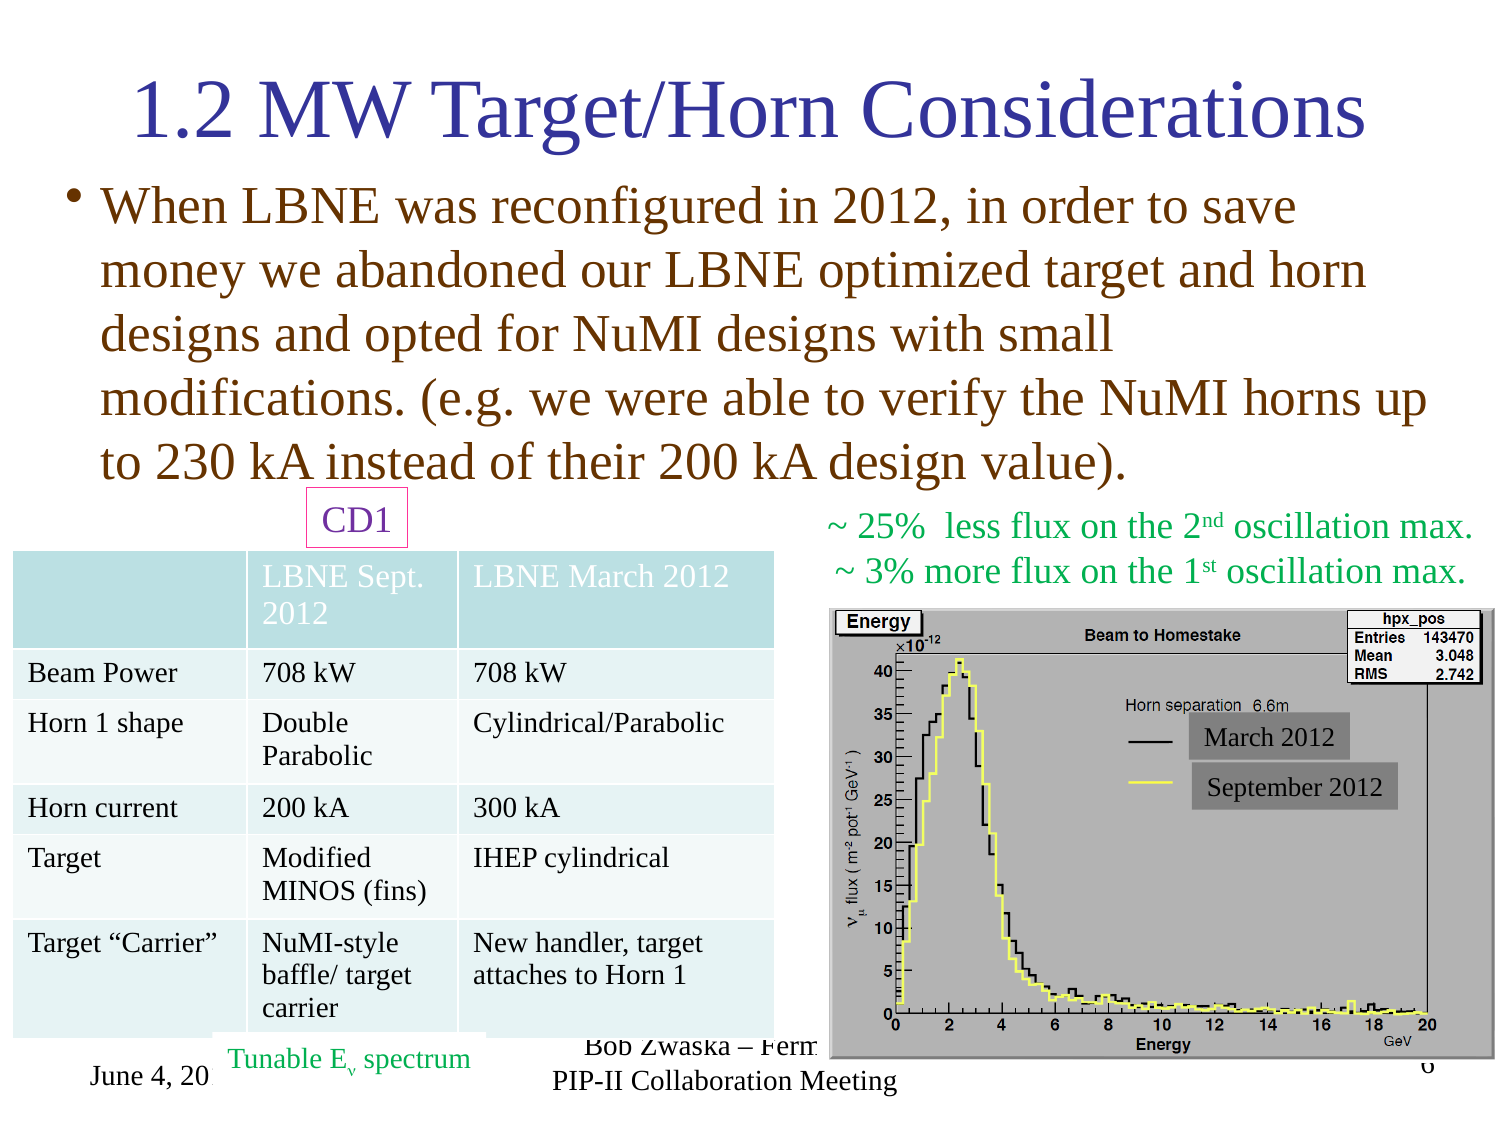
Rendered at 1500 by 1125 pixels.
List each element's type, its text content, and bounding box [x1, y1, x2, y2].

table_cell Beam Power [13, 650, 246, 699]
table_cell 300 kA [459, 785, 774, 834]
table_cell Modified MINOS (fins) [248, 835, 457, 918]
table_cell Cylindrical/Parabolic [459, 700, 774, 783]
table_cell Target [13, 835, 246, 918]
text_box ~ 25% less flux on the 2nd oscillation max. ~ 3% more flux on the 1st oscillation max. [812, 493, 1489, 599]
table_cell 200 kA [248, 785, 457, 834]
table_cell Double Parabolic [248, 700, 457, 783]
table_cell 708 kW [459, 650, 774, 699]
table_cell Horn current [13, 785, 246, 834]
table_cell Horn 1 shape [13, 700, 246, 783]
text_box CD1 [306, 487, 408, 548]
table_cell New handler, target attaches to Horn 1 [459, 920, 774, 1038]
picture [816, 599, 1499, 1063]
table_cell NuMI-style baffle/ target carrier [248, 920, 457, 1032]
list When LBNE was reconfigured in 2012, in order to save money we abandoned our LBNE optimized target and horn designs and opted for NuMI designs with small modifications. (e.g. we were able to verify the NuMI horns up to 230 kA instead of their 200 kA design value). [49, 162, 1451, 501]
table_cell Target “Carrier” [13, 920, 246, 1038]
title 1.2 MW Target/Horn Considerations [74, 44, 1426, 162]
table_cell 708 kW [248, 650, 457, 699]
text_box Tunable En spectrum [212, 1032, 487, 1087]
table_header LBNE Sept. 2012 [248, 551, 457, 648]
table_header [13, 551, 246, 648]
table_cell IHEP cylindrical [459, 835, 774, 918]
table_header LBNE March 2012 [459, 551, 774, 648]
